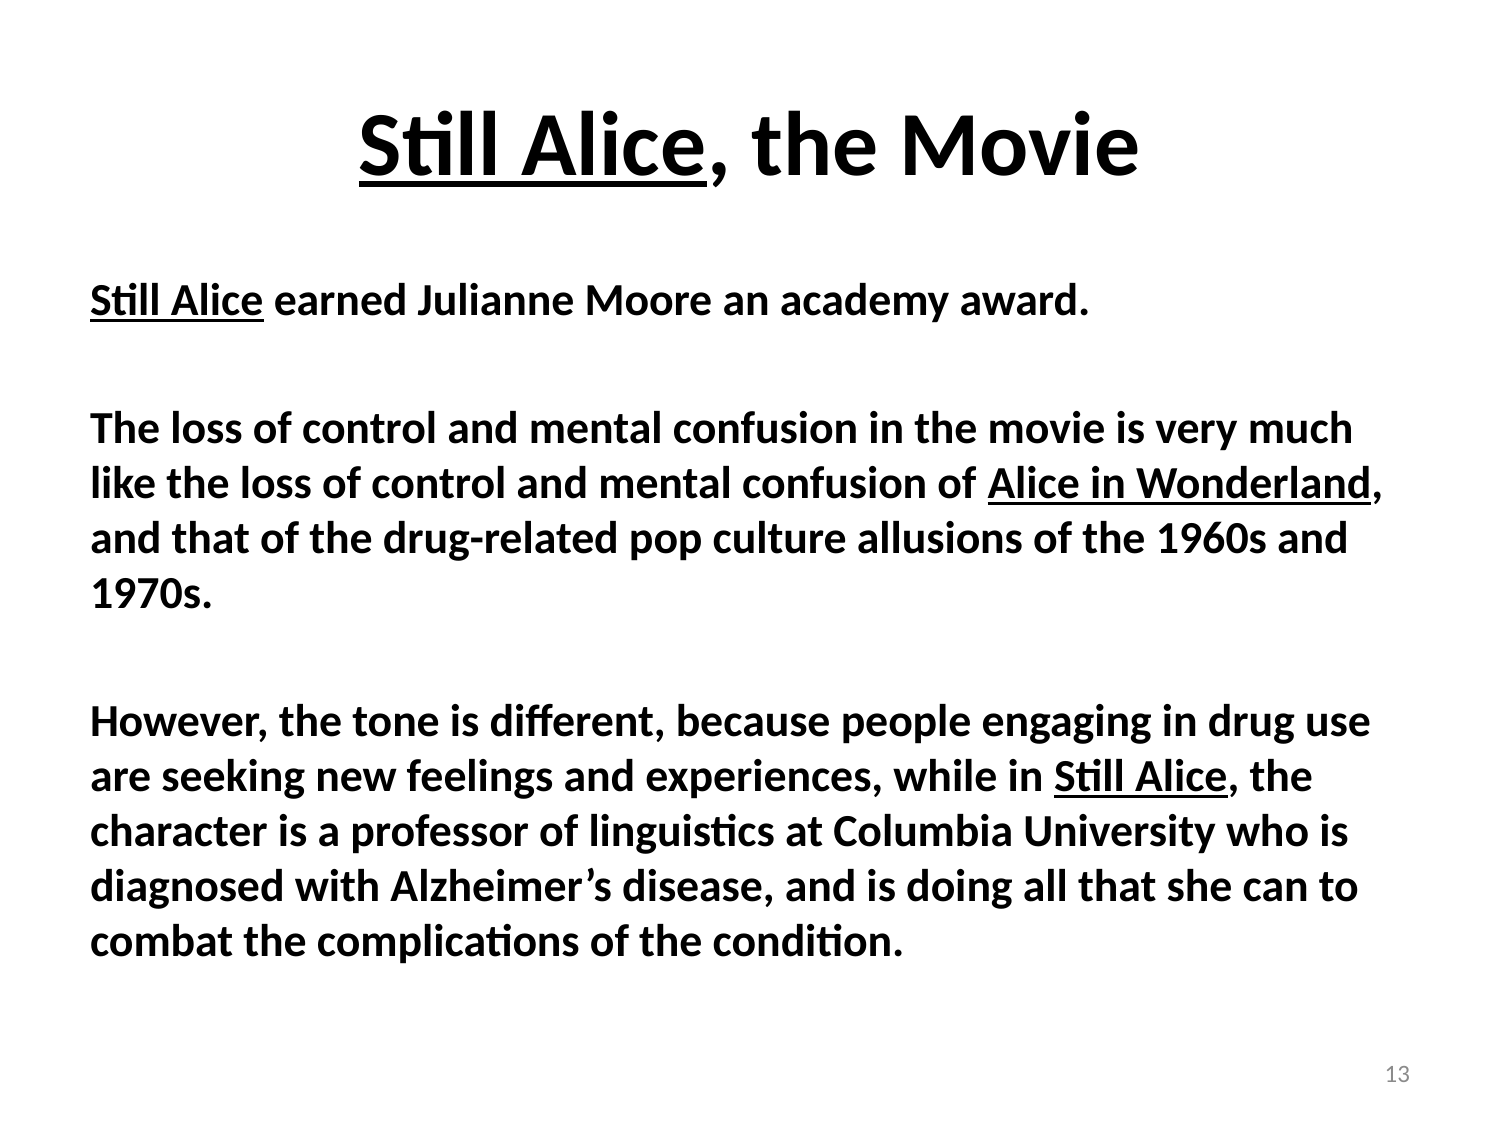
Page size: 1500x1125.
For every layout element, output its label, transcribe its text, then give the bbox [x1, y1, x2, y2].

slide_number 13 [1074, 1042, 1425, 1103]
title Still Alice, the Movie [75, 45, 1425, 233]
list Still Alice earned Julianne Moore an academy award. The loss of control and mental confusion in the movie is very much like the loss of control and mental confusion of Alice in Wonderland, and that of the drug-related pop culture allusions of the 1960s and 1970s. However, the tone is different, because people engaging in drug use are seeking new feelings and experiences, while in Still Alice, the character is a professor of linguistics at Columbia University who is diagnosed with Alzheimer’s disease, and is doing all that she can to combat the complications of the condition. [75, 262, 1425, 1005]
